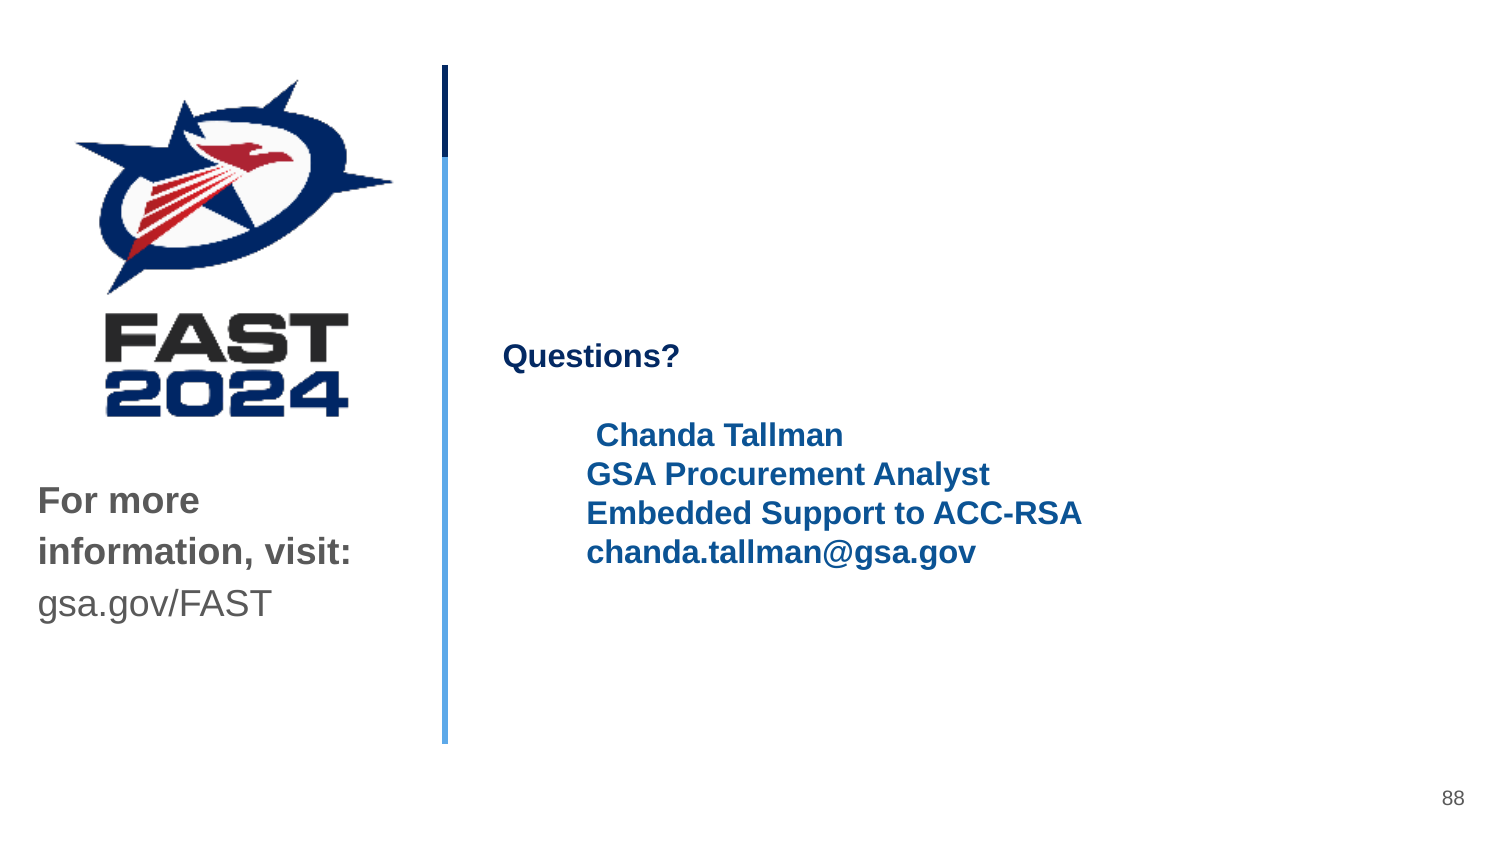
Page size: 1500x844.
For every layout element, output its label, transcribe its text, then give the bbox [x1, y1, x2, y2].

slide_number 88 [1389, 764, 1480, 830]
title Questions? Chanda Tallman GSA Procurement Analyst Embedded Support to ACC-RSA chanda.tallman@gsa.gov [487, 318, 1480, 585]
picture [0, 0, 483, 525]
list For more information, visit: gsa.gov/FAST [22, 454, 416, 765]
